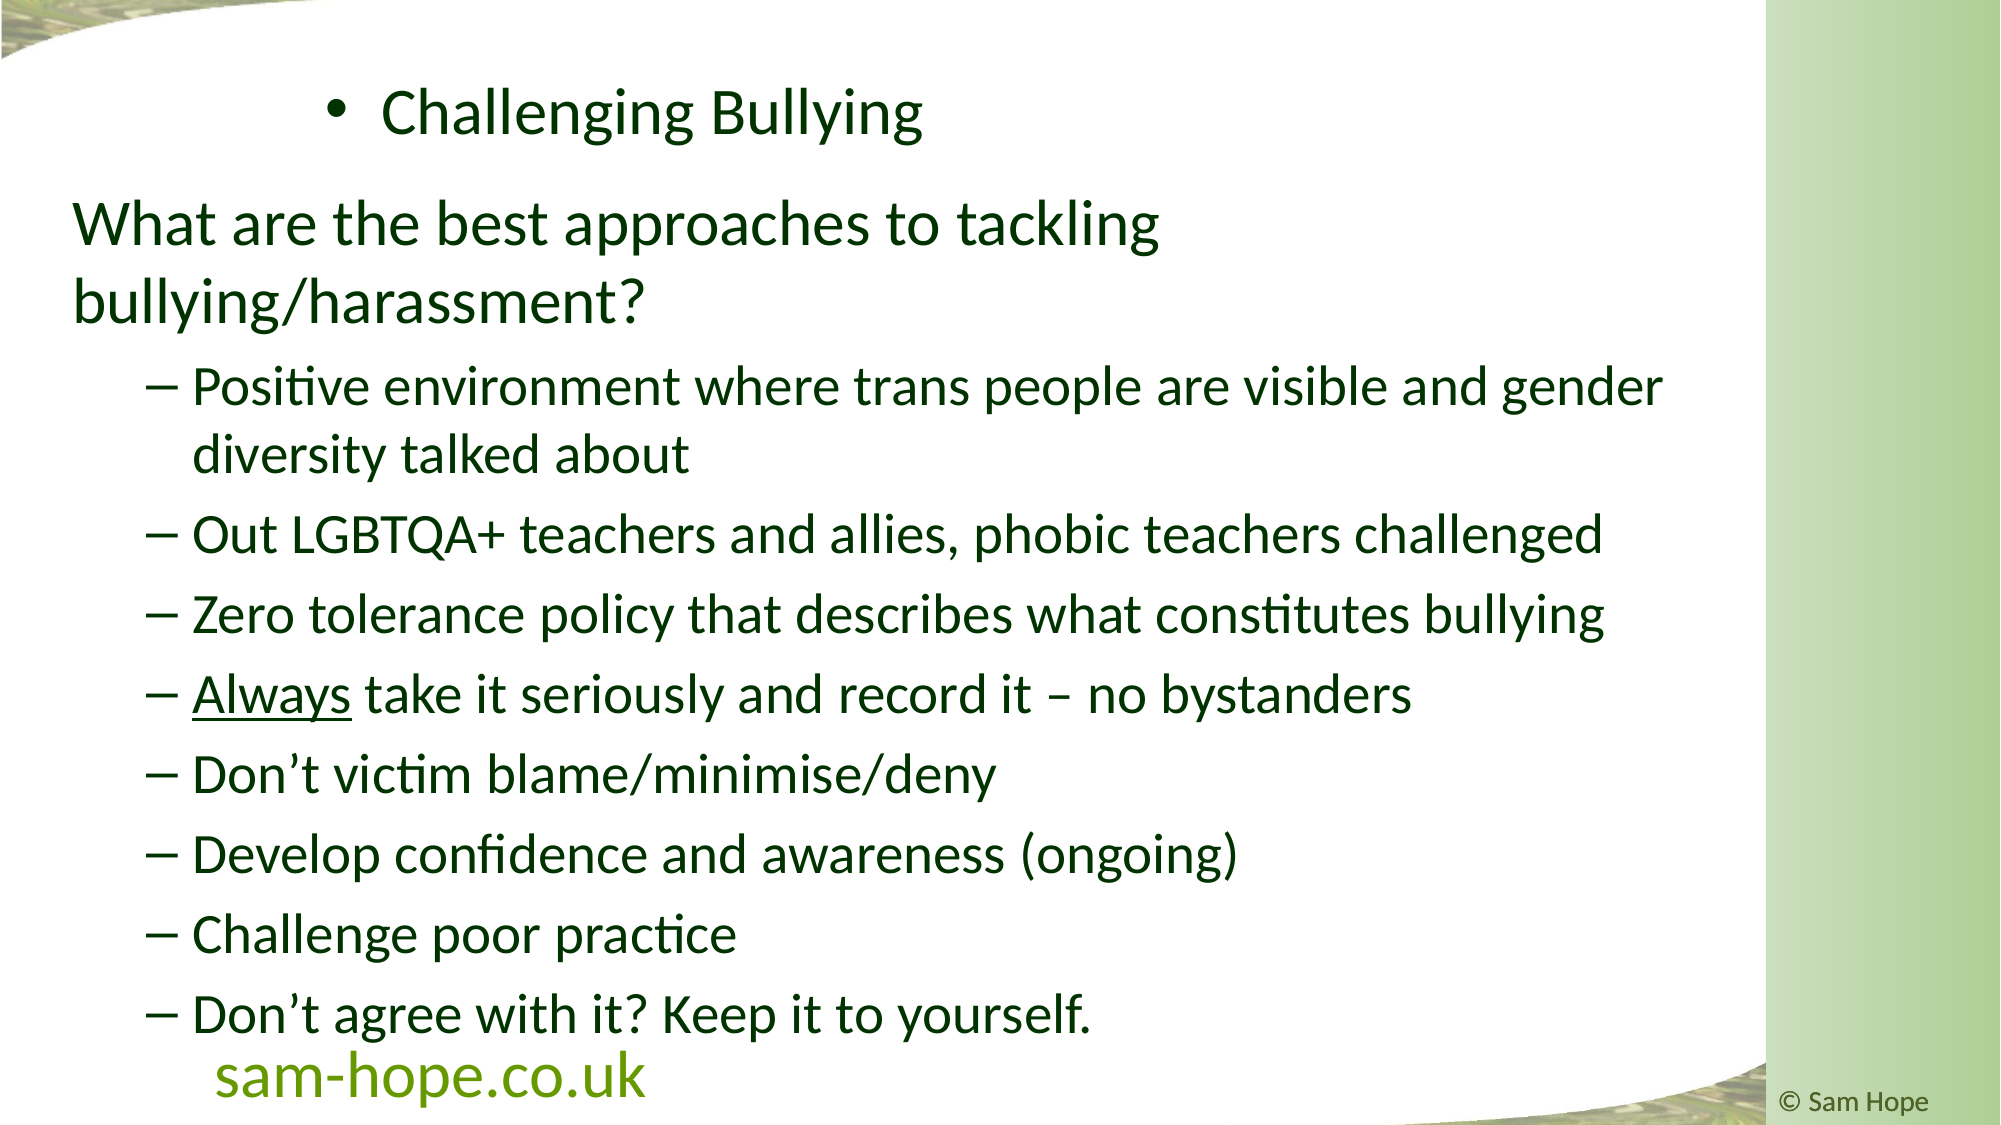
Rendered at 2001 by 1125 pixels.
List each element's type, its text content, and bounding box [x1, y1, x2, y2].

title Challenging Bullying [324, 19, 1501, 172]
list What are the best approaches to tackling bullying/harassment? Positive environment where trans people are visible and gender diversity talked about Out LGBTQA+ teachers and allies, phobic teachers challenged Zero tolerance policy that describes what constitutes bullying Always take it seriously and record it – no bystanders Don’t victim blame/minimise/deny Develop confidence and awareness (ongoing) Challenge poor practice Don’t agree with it? Keep it to yourself. [57, 172, 1698, 1059]
